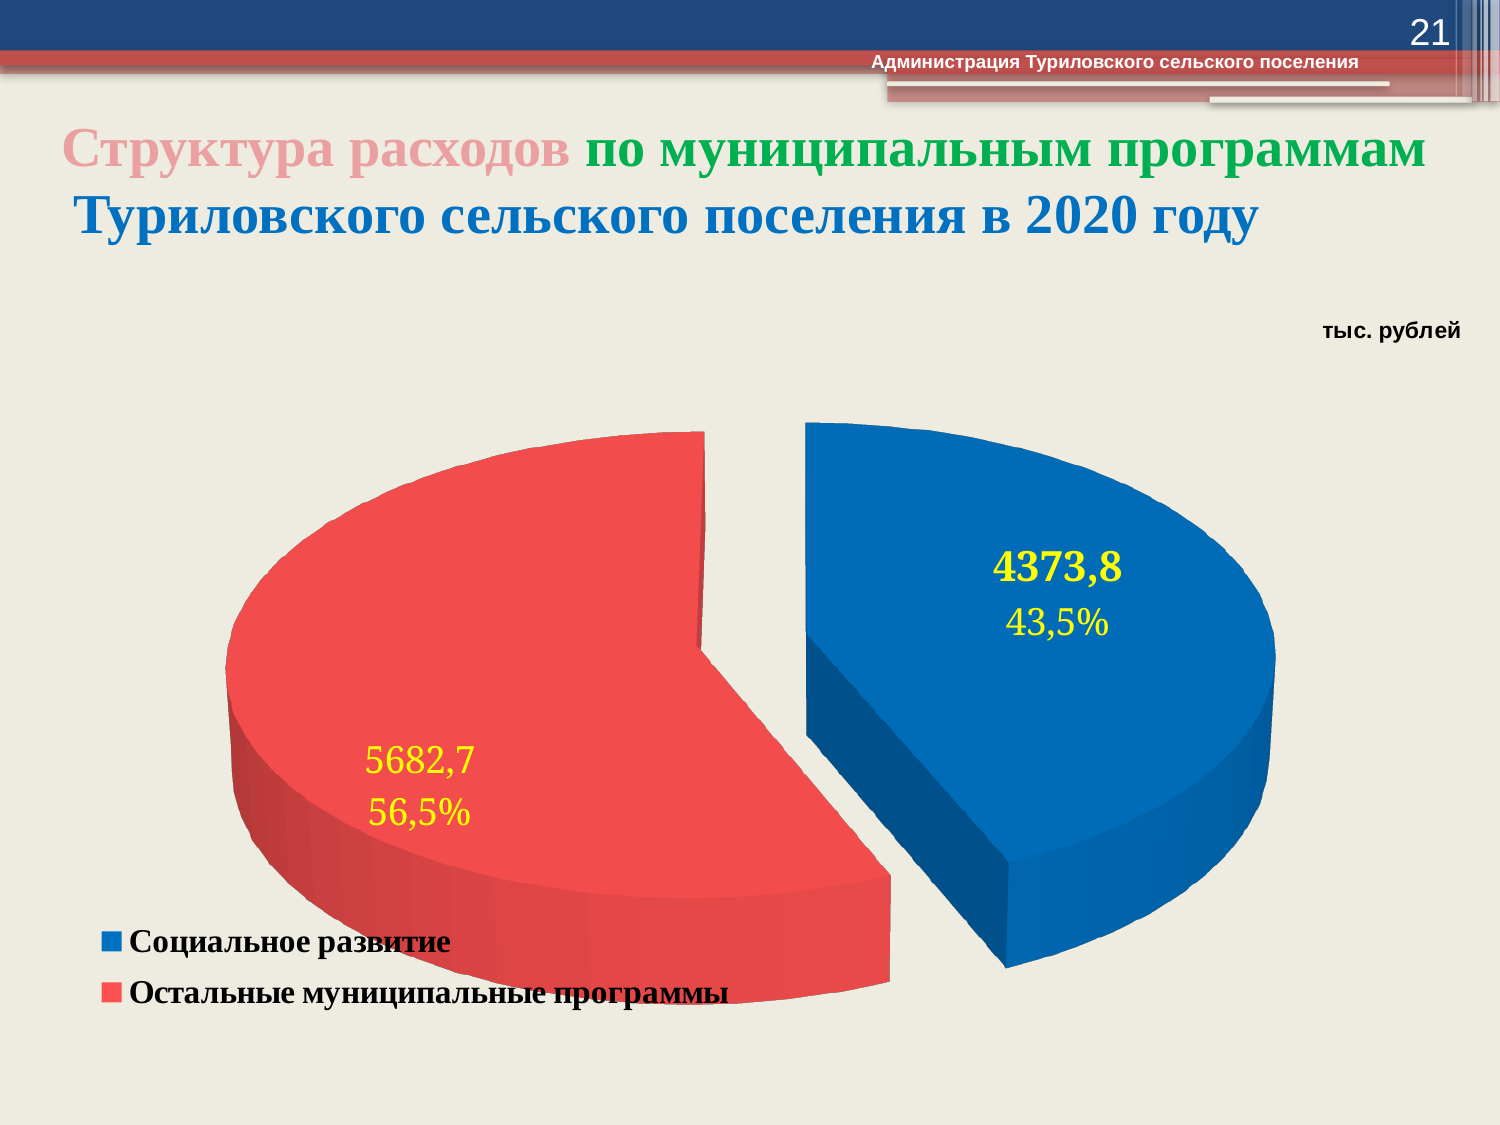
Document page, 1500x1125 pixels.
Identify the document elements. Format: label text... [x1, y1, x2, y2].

slide_number 21 [1340, 0, 1466, 61]
title Структура расходов по муниципальным программам Туриловского сельского поселения в 2020 году [29, 87, 1459, 264]
text_box Администрация Туриловского сельского поселения [856, 42, 1447, 80]
chart [17, 266, 1500, 1083]
